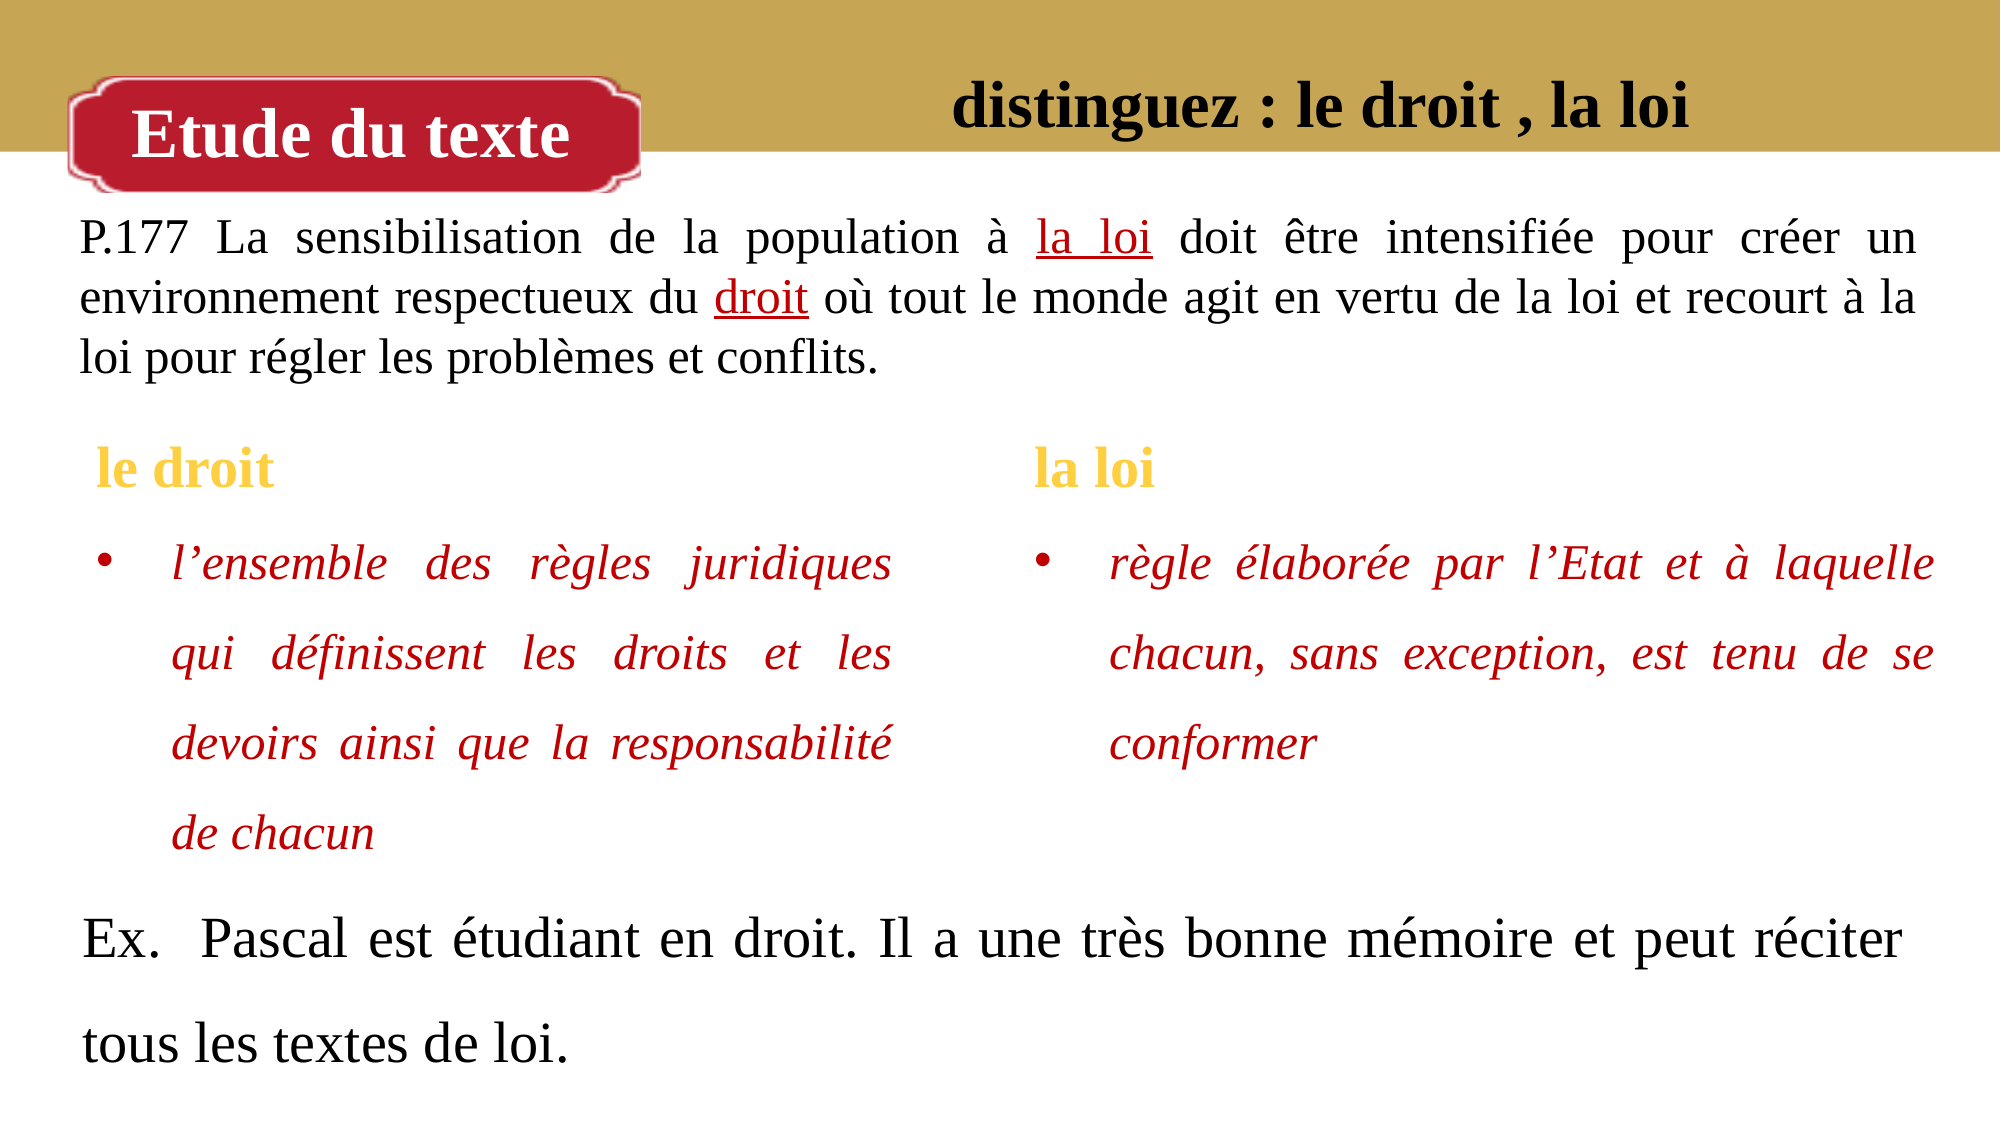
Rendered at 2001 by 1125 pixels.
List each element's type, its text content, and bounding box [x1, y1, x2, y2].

text_box la loi règle élaborée par l’Etat et à laquelle chacun, sans exception, est tenu de se conformer [1019, 387, 1950, 704]
text_box [0, 0, 2000, 153]
text_box P.177 La sensibilisation de la population à la loi doit être intensifiée pour créer un environnement respectueux du droit où tout le monde agit en vertu de la loi et recourt à la loi pour régler les problèmes et conflits. [64, 195, 1933, 391]
text_box le droit l’ensemble des règles juridiques qui définissent les droits et les devoirs ainsi que la responsabilité de chacun [81, 391, 908, 704]
text_box distinguez : le droit , la loi [675, 53, 1950, 134]
text_box Ex. Pascal est étudiant en droit. Il a une très bonne mémoire et peut réciter tous les textes de loi. [67, 857, 1920, 1082]
picture [67, 76, 641, 193]
